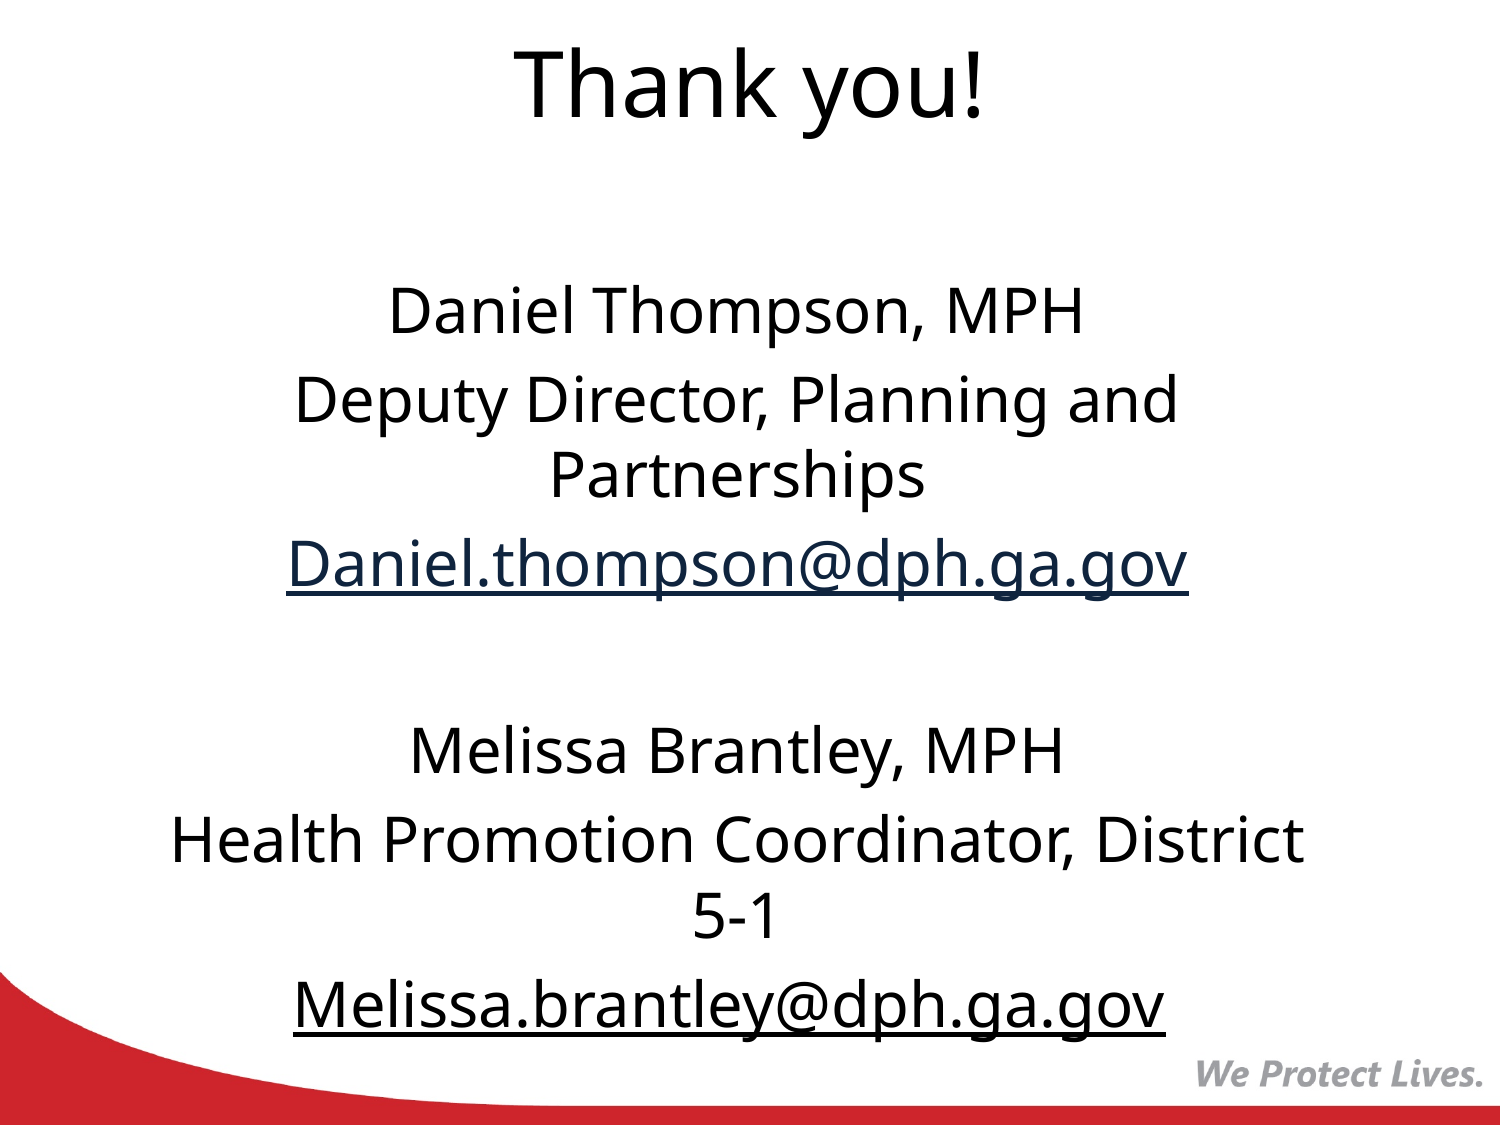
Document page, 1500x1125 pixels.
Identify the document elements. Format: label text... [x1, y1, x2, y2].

picture [0, 0, 1500, 1125]
list Daniel Thompson, MPH Deputy Director, Planning and Partnerships Daniel.thompson@dph.ga.gov Melissa Brantley, MPH Health Promotion Coordinator, District 5-1 Melissa.brantley@dph.ga.gov [125, 262, 1350, 1062]
title Thank you! [24, 0, 1475, 163]
